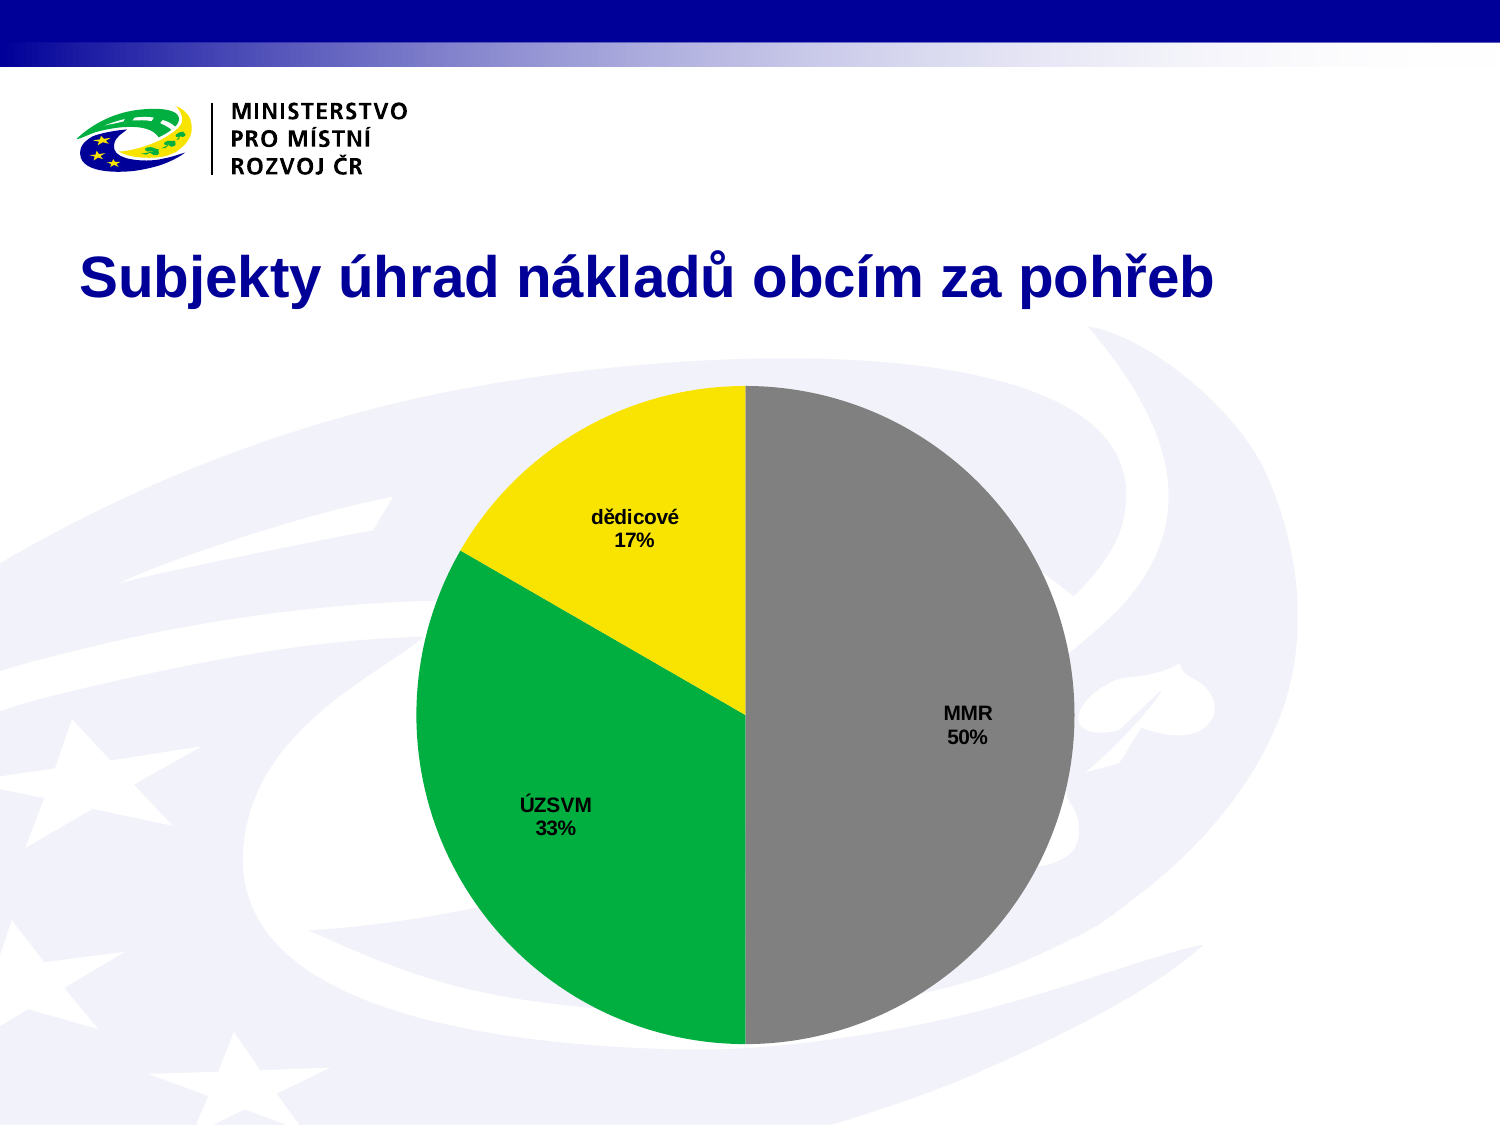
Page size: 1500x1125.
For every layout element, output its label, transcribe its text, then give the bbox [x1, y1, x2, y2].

title Subjekty úhrad nákladů obcím za pohřeb [64, 231, 1425, 315]
chart [64, 337, 1426, 1059]
